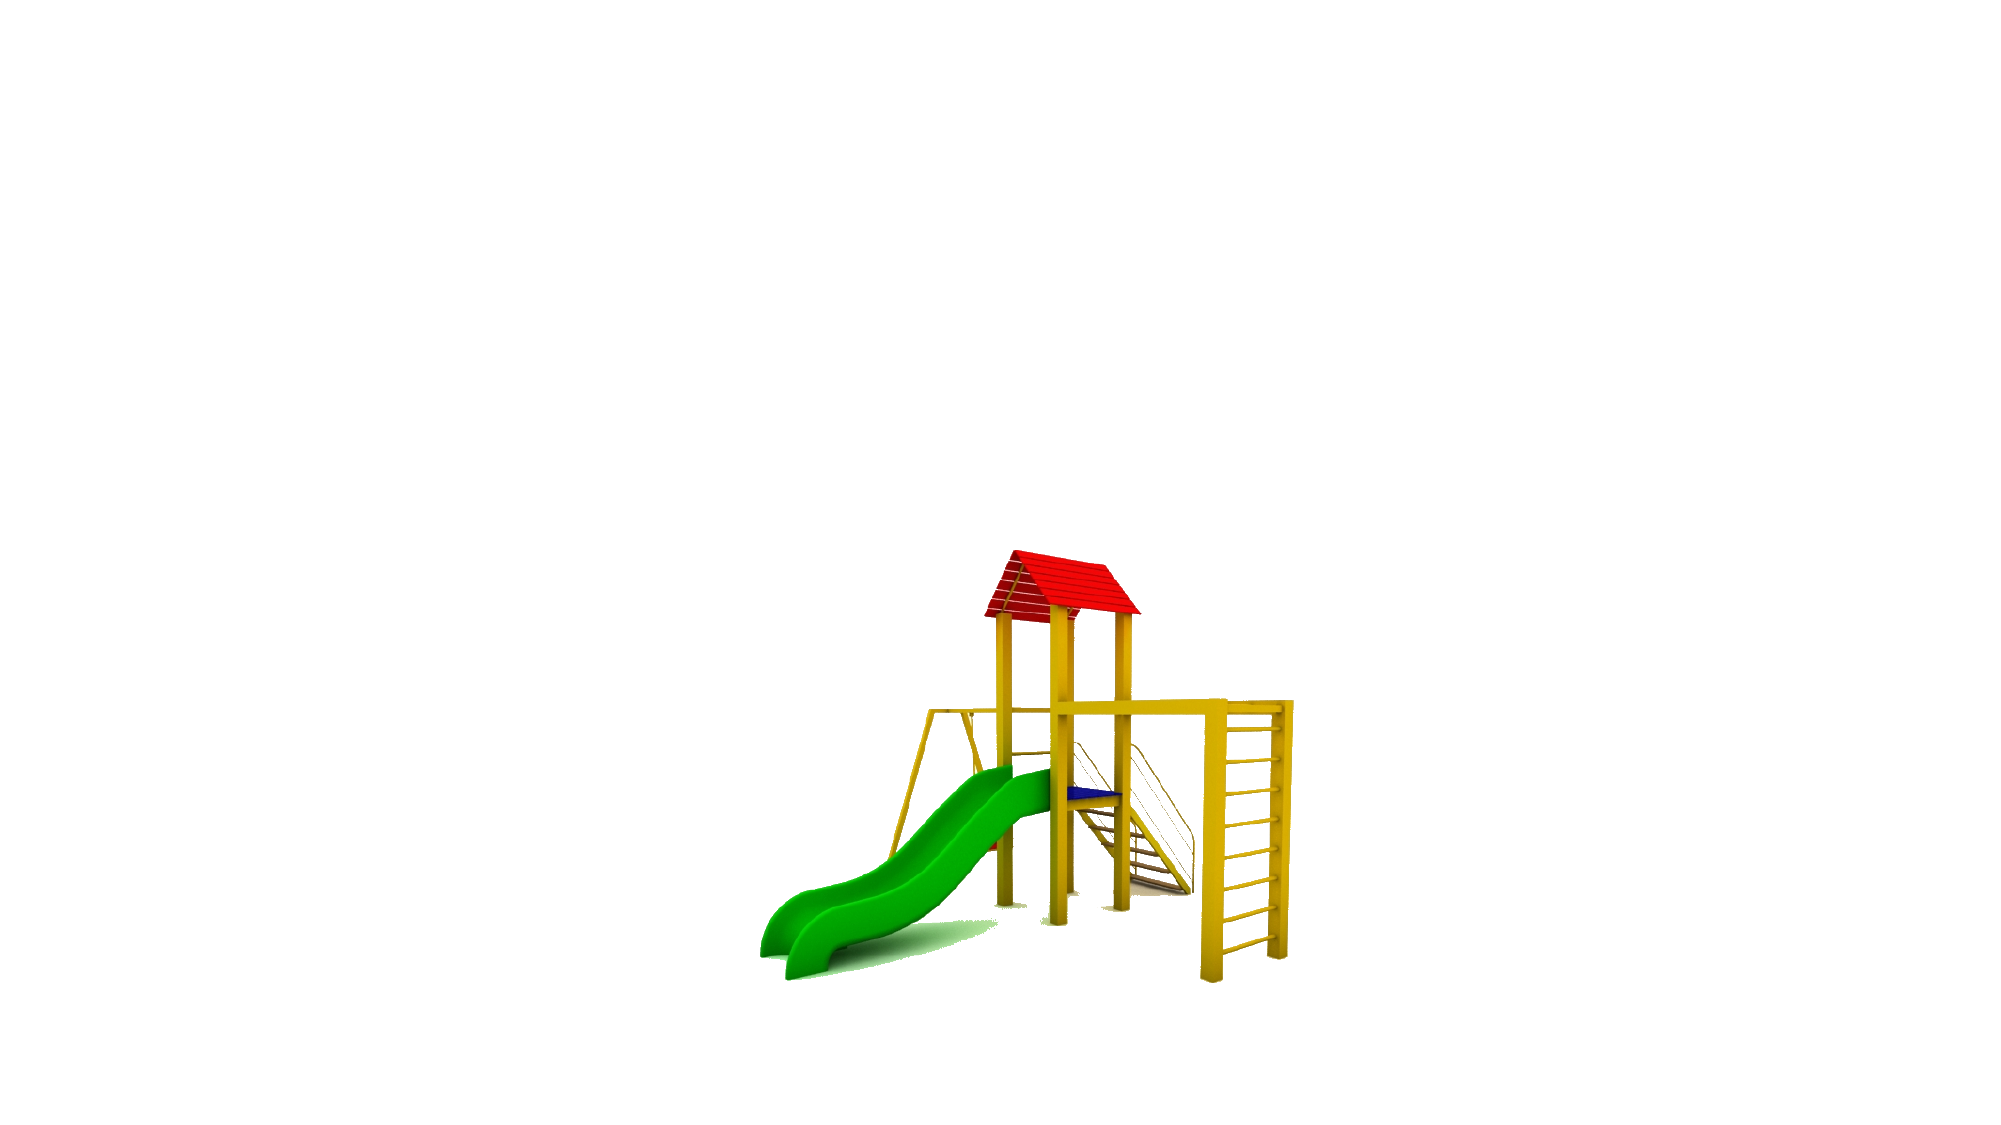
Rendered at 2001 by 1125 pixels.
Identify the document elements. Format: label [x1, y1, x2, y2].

picture [753, 547, 1301, 988]
